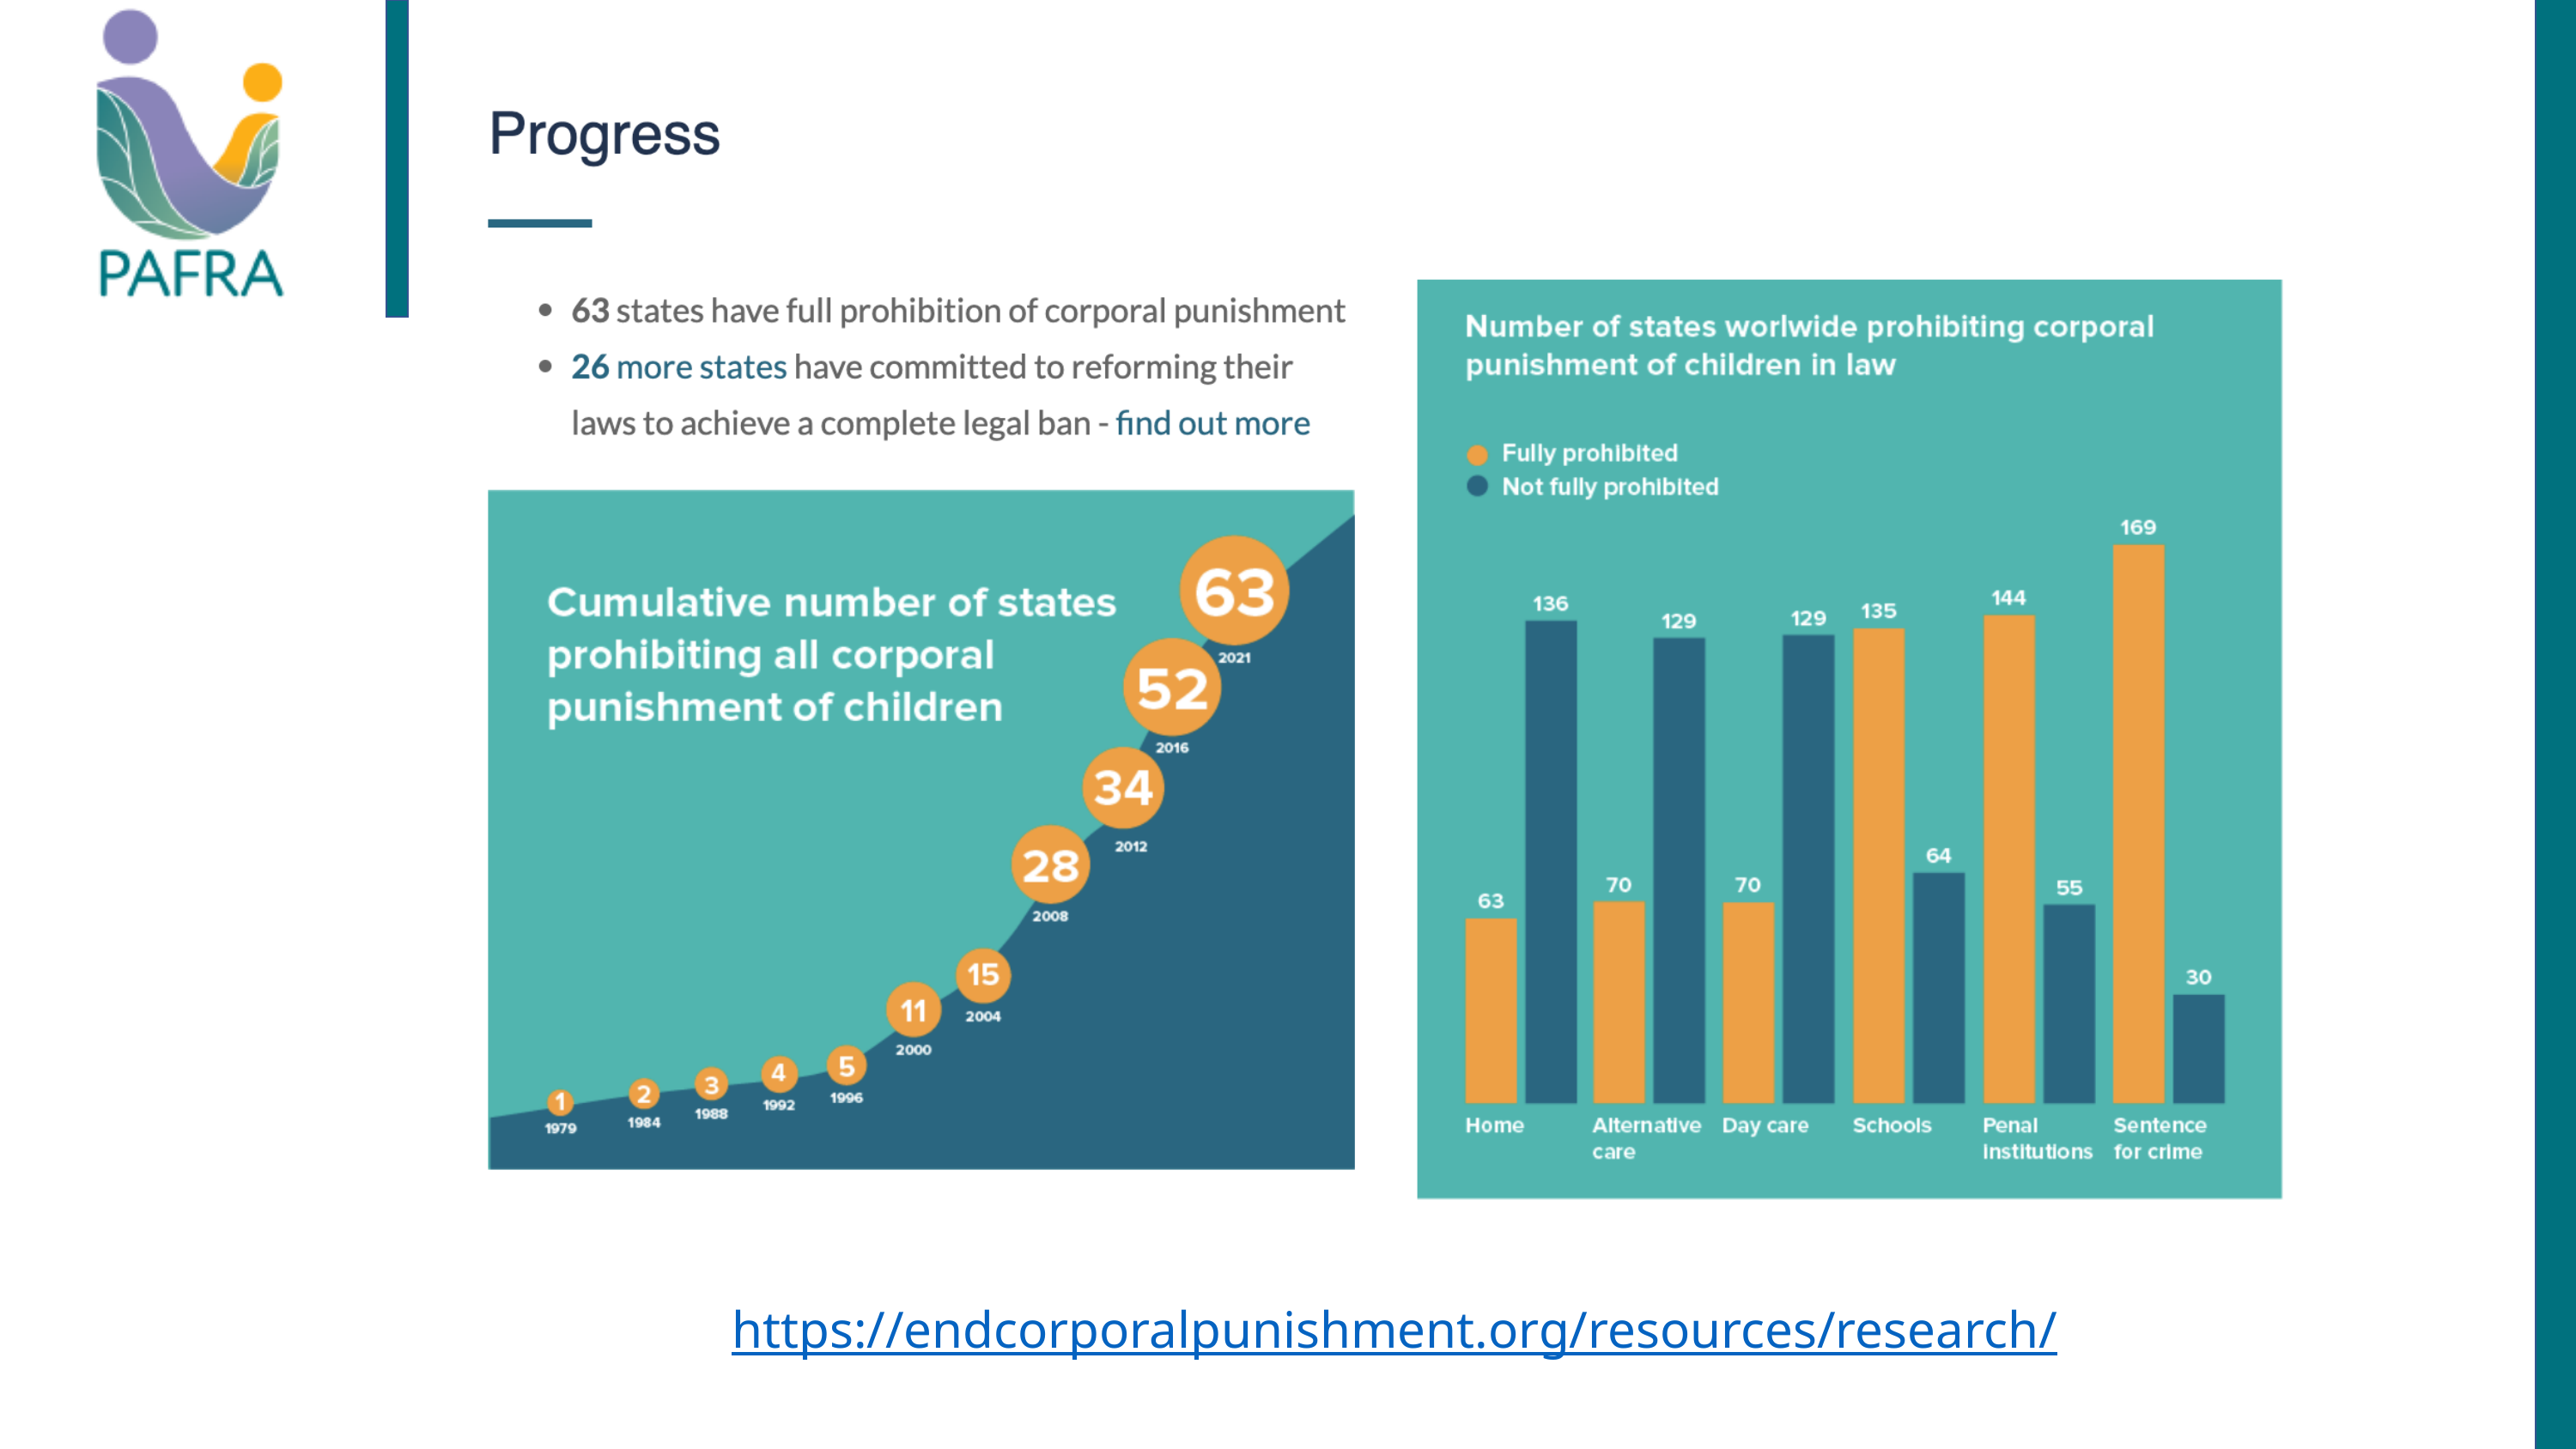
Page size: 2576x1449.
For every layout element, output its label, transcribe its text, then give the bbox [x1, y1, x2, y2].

picture [461, 94, 2318, 1294]
text_box https://endcorporalpunishment.org/resources/research/ [719, 1293, 2445, 1449]
picture [0, 0, 386, 317]
